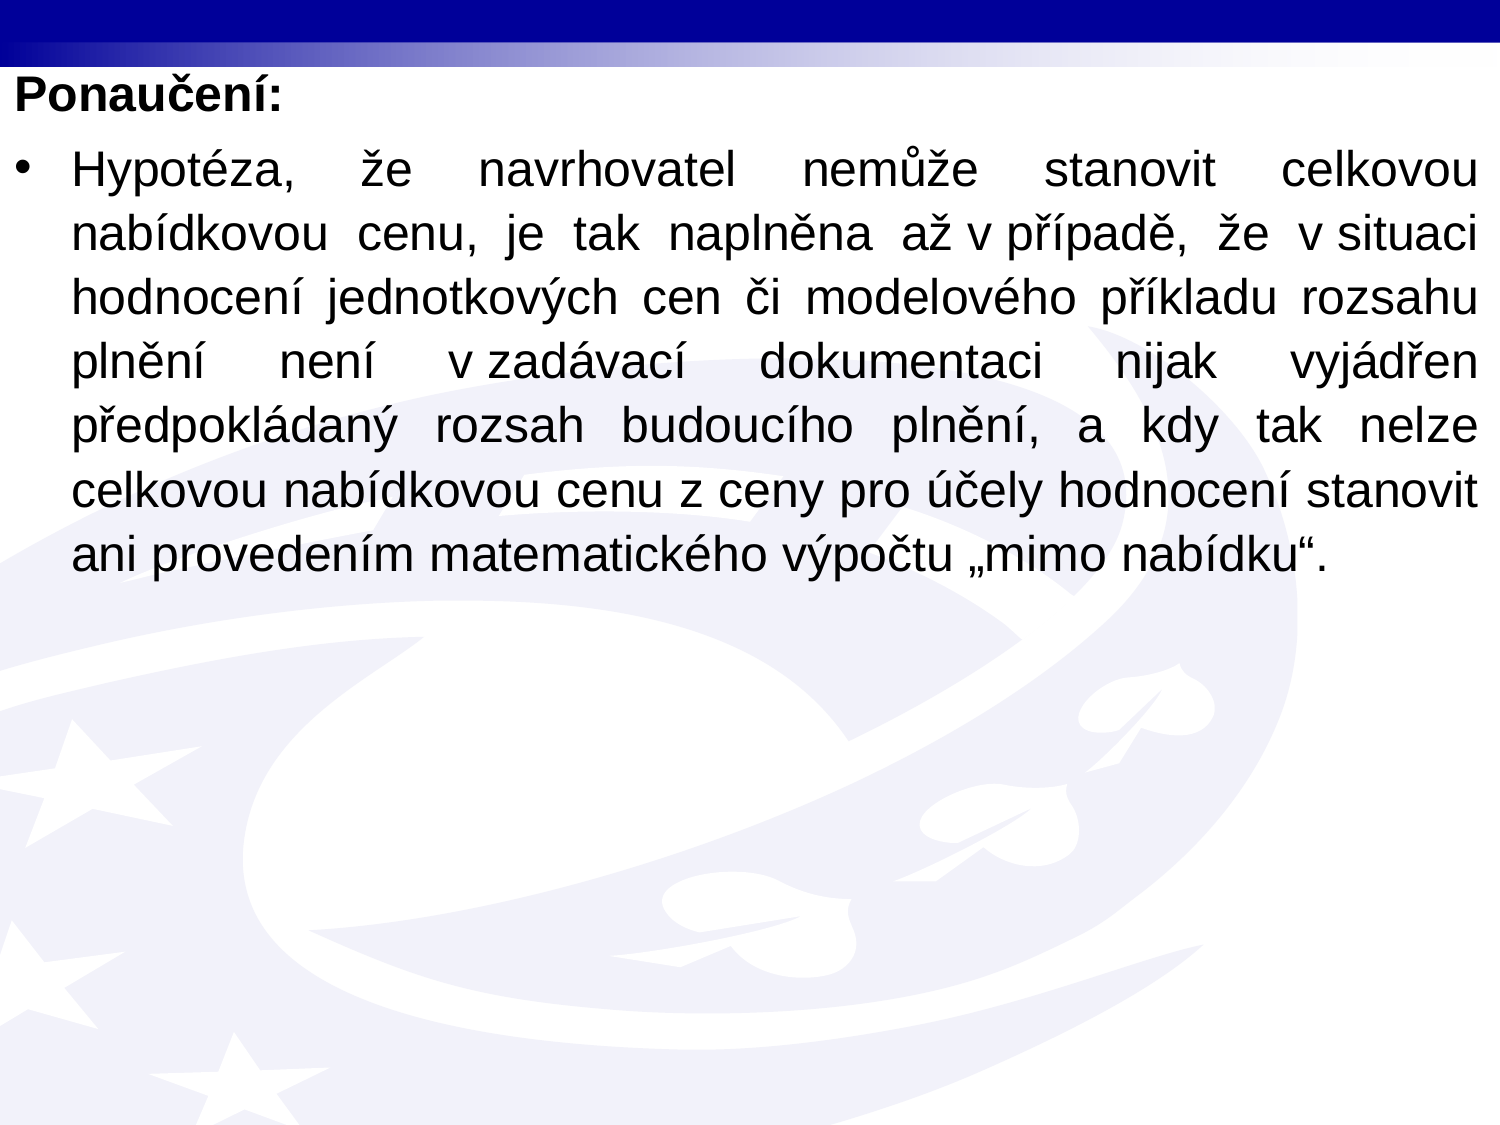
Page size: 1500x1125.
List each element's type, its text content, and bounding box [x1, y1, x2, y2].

list Ponaučení: Hypotéza, že navrhovatel nemůže stanovit celkovou nabídkovou cenu, je tak naplněna až v případě, že v situaci hodnocení jednotkových cen či modelového příkladu rozsahu plnění není v zadávací dokumentaci nijak vyjádřen předpokládaný rozsah budoucího plnění, a kdy tak nelze celkovou nabídkovou cenu z ceny pro účely hodnocení stanovit ani provedením matematického výpočtu „mimo nabídku“. [0, 54, 1495, 1125]
